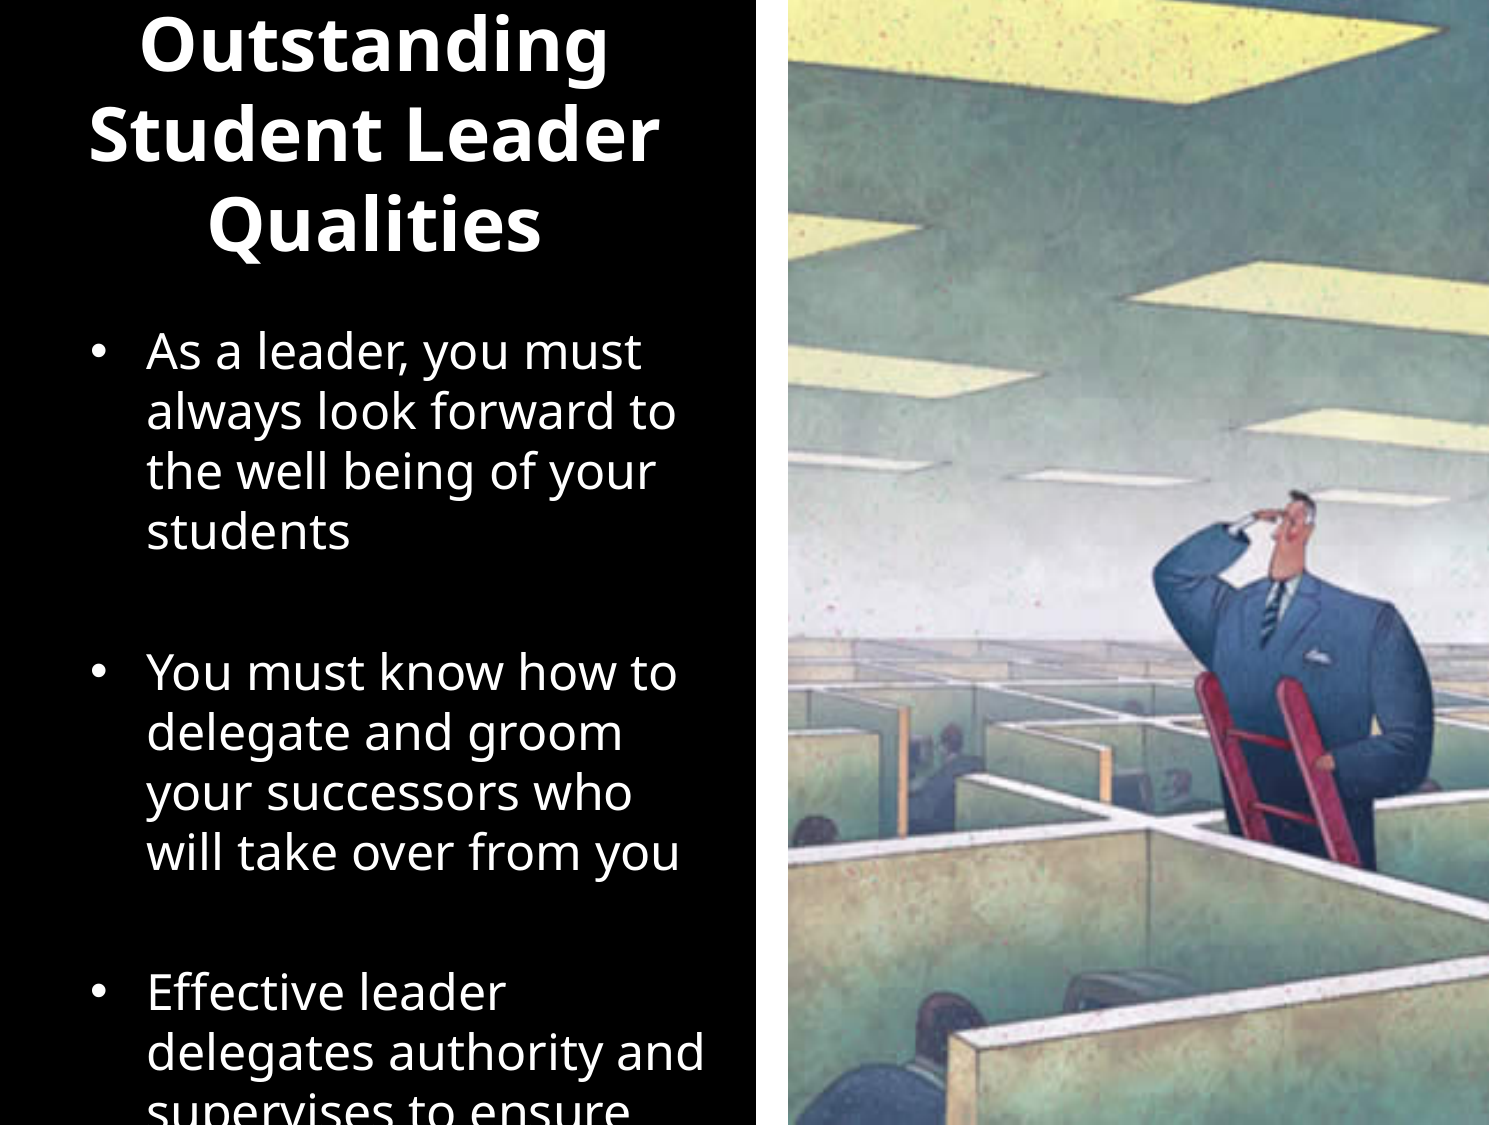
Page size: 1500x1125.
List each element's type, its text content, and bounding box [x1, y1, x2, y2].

title Outstanding Student Leader Qualities [0, 37, 750, 225]
list As a leader, you must always look forward to the well being of your students You must know how to delegate and groom your successors who will take over from you Effective leader delegates authority and supervises to ensure that it is done [75, 312, 738, 1100]
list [787, 0, 1490, 1125]
